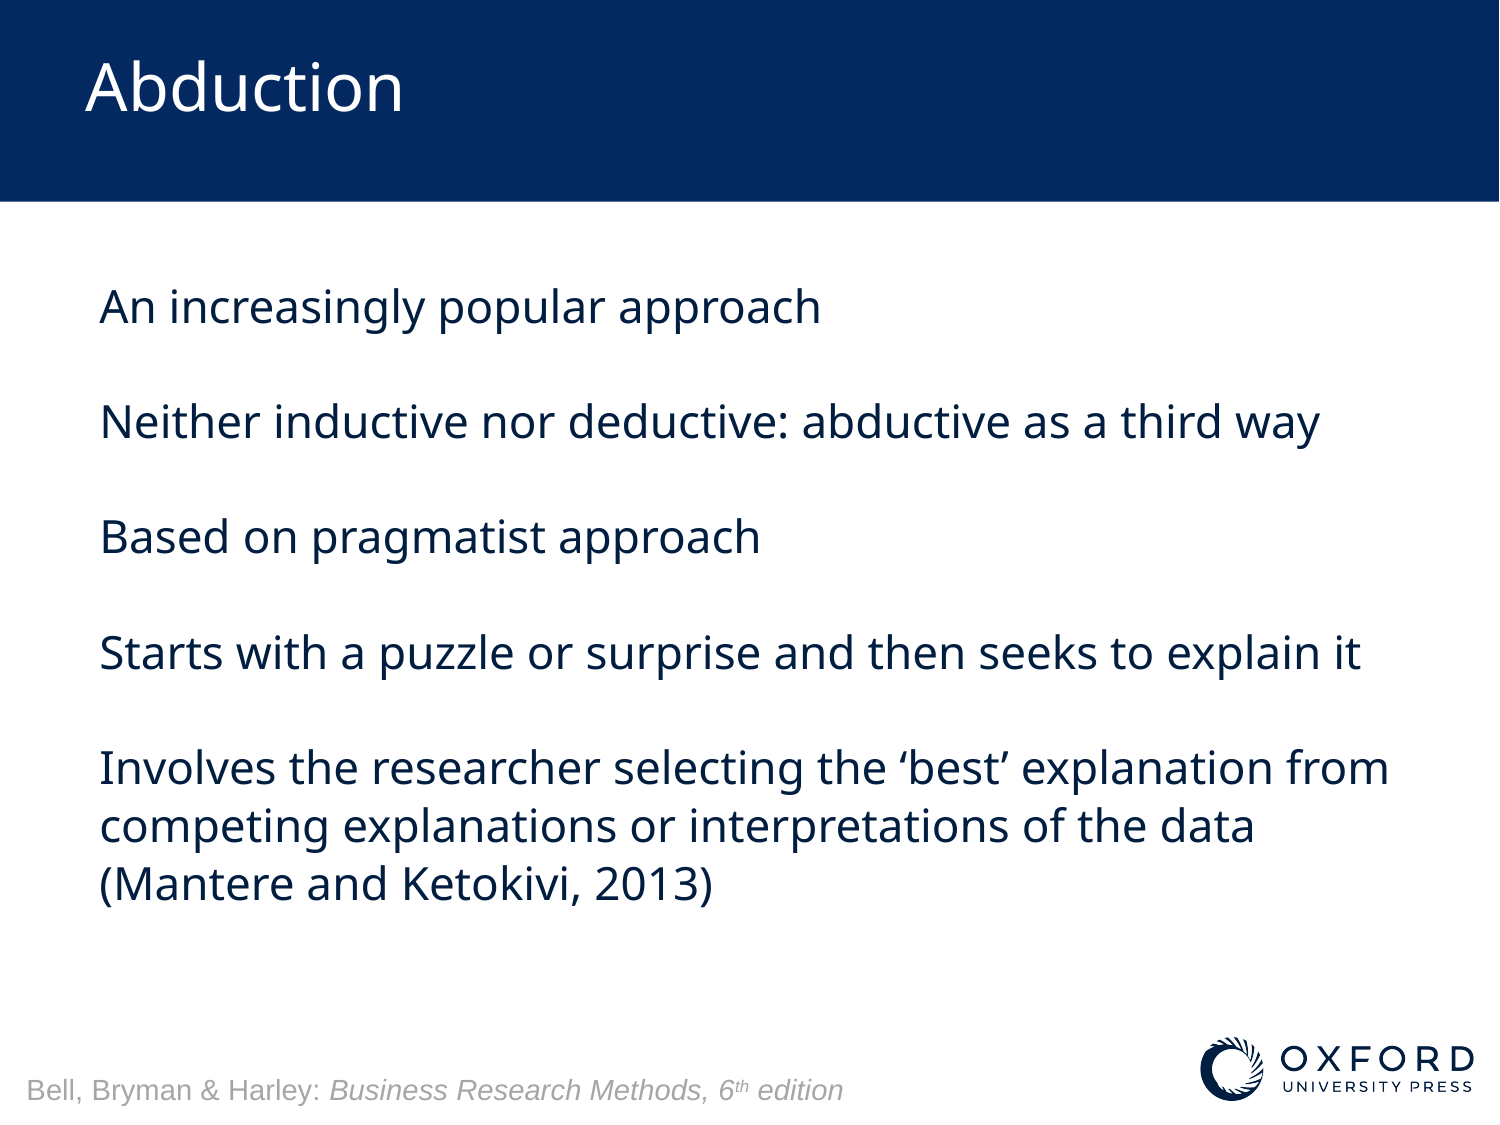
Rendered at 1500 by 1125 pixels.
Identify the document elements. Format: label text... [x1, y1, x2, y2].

picture [1174, 1011, 1500, 1125]
title Abduction [70, 46, 1421, 209]
list An increasingly popular approach Neither inductive nor deductive: abductive as a third way Based on pragmatist approach Starts with a puzzle or surprise and then seeks to explain it Involves the researcher selecting the ‘best’ explanation from competing explanations or interpretations of the data (Mantere and Ketokivi, 2013) [84, 267, 1416, 1005]
